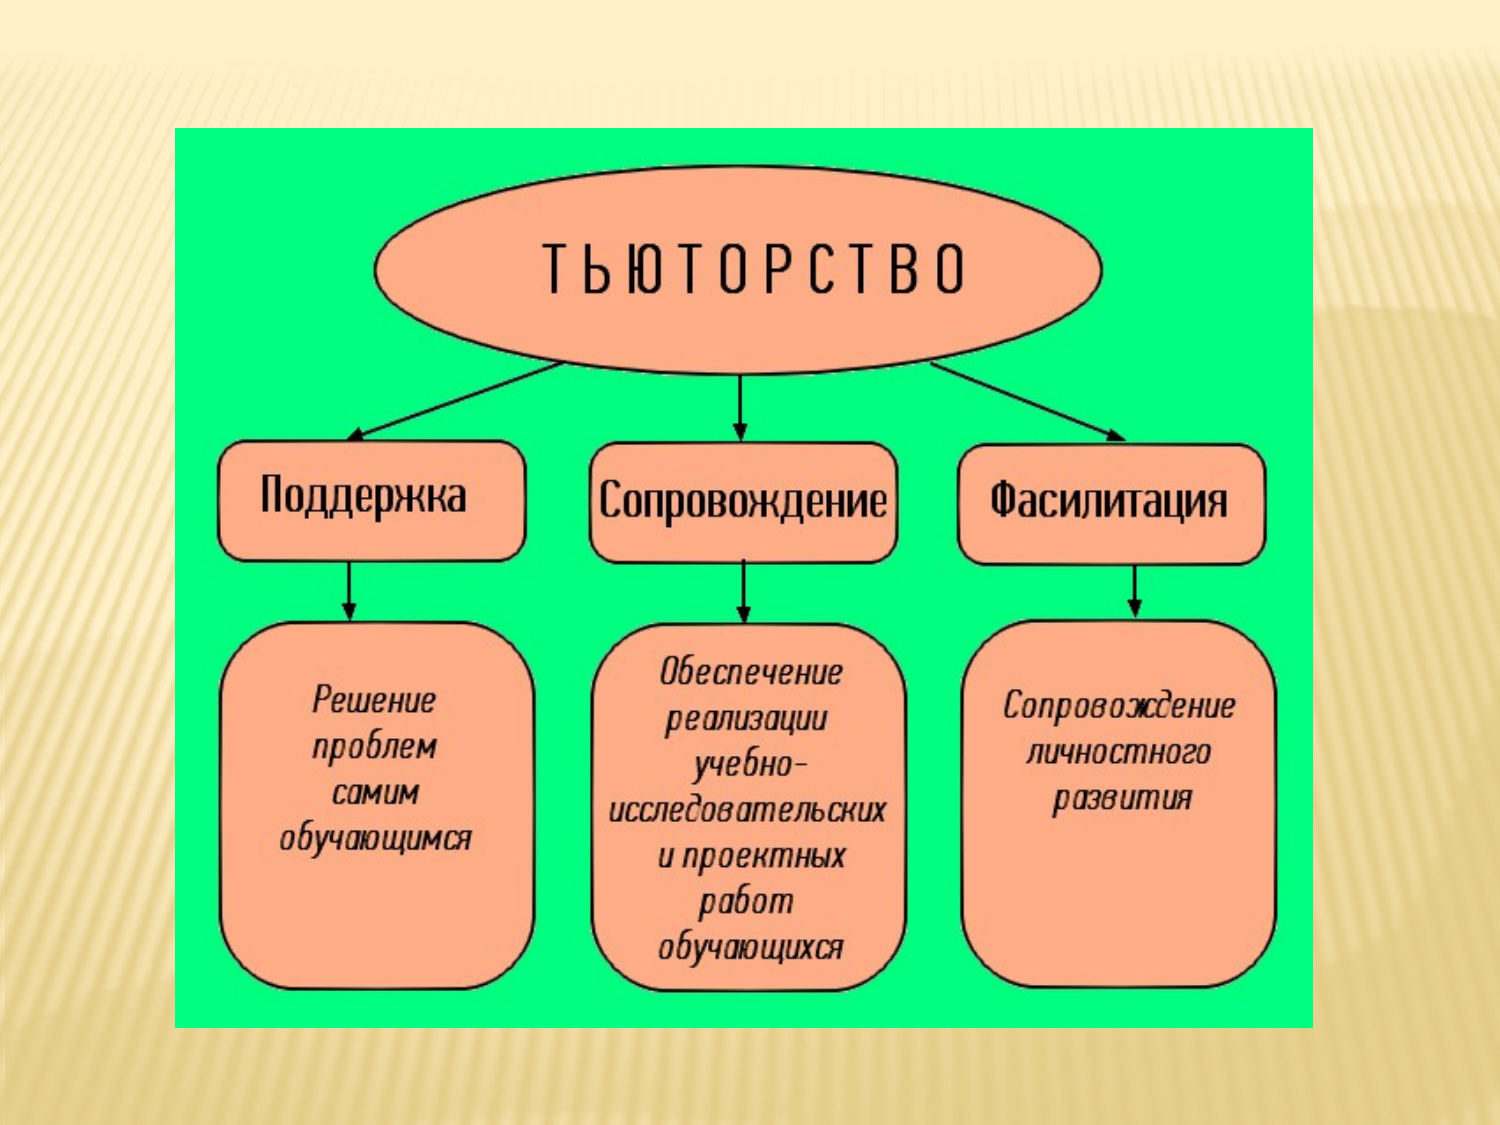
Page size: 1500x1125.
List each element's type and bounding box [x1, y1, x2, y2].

picture [175, 128, 1313, 1029]
